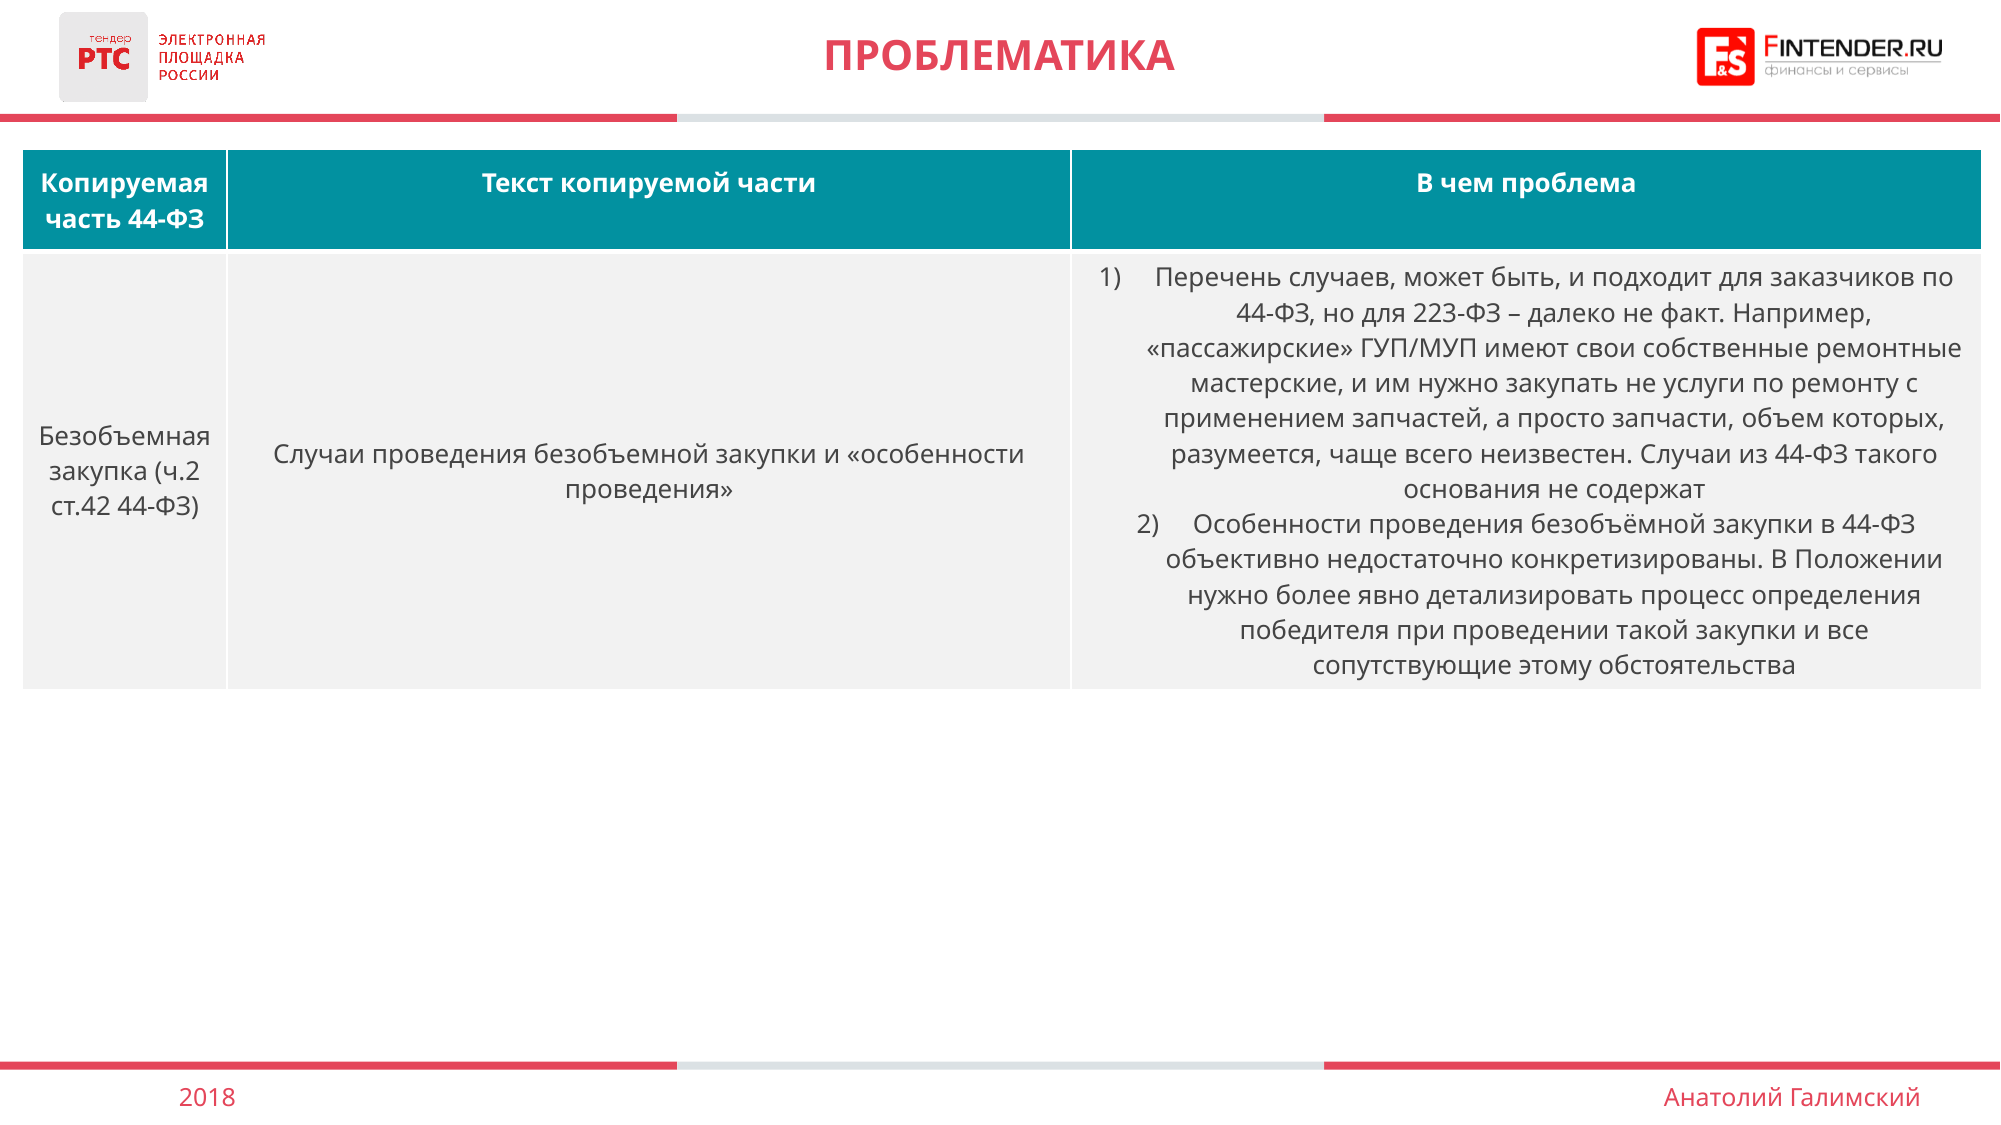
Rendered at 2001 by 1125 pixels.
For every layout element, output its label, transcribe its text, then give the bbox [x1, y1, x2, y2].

text_box 2018 [0, 1073, 415, 1119]
text_box Анатолий Галимский [1584, 1073, 2000, 1119]
table_cell Перечень случаев, может быть, и подходит для заказчиков по 44-ФЗ, но для 223-ФЗ – далеко не факт. Например, «пассажирские» ГУП/МУП имеют свои собственные ремонтные мастерские, и им нужно закупать не услуги по ремонту с применением запчастей, а просто запчасти, объем которых, разумеется, чаще всего неизвестен. Случаи из 44-ФЗ такого основания не содержат Особенности проведения безобъёмной закупки в 44-ФЗ объективно недостаточно конкретизированы. В Положении нужно более явно детализировать процесс определения победителя при проведении такой закупки и все сопутствующие этому обстоятельства [1072, 254, 1981, 689]
table_cell Безобъемная закупка (ч.2 ст.42 44-ФЗ) [23, 254, 226, 689]
table_cell Случаи проведения безобъемной закупки и «особенности проведения» [228, 254, 1070, 689]
title Проблематика [321, 0, 1678, 114]
table_header Текст копируемой части [228, 150, 1070, 249]
picture [59, 12, 265, 102]
table_header В чем проблема [1072, 150, 1981, 249]
table_header Копируемая часть 44-ФЗ [23, 150, 226, 249]
picture [1696, 18, 1942, 95]
